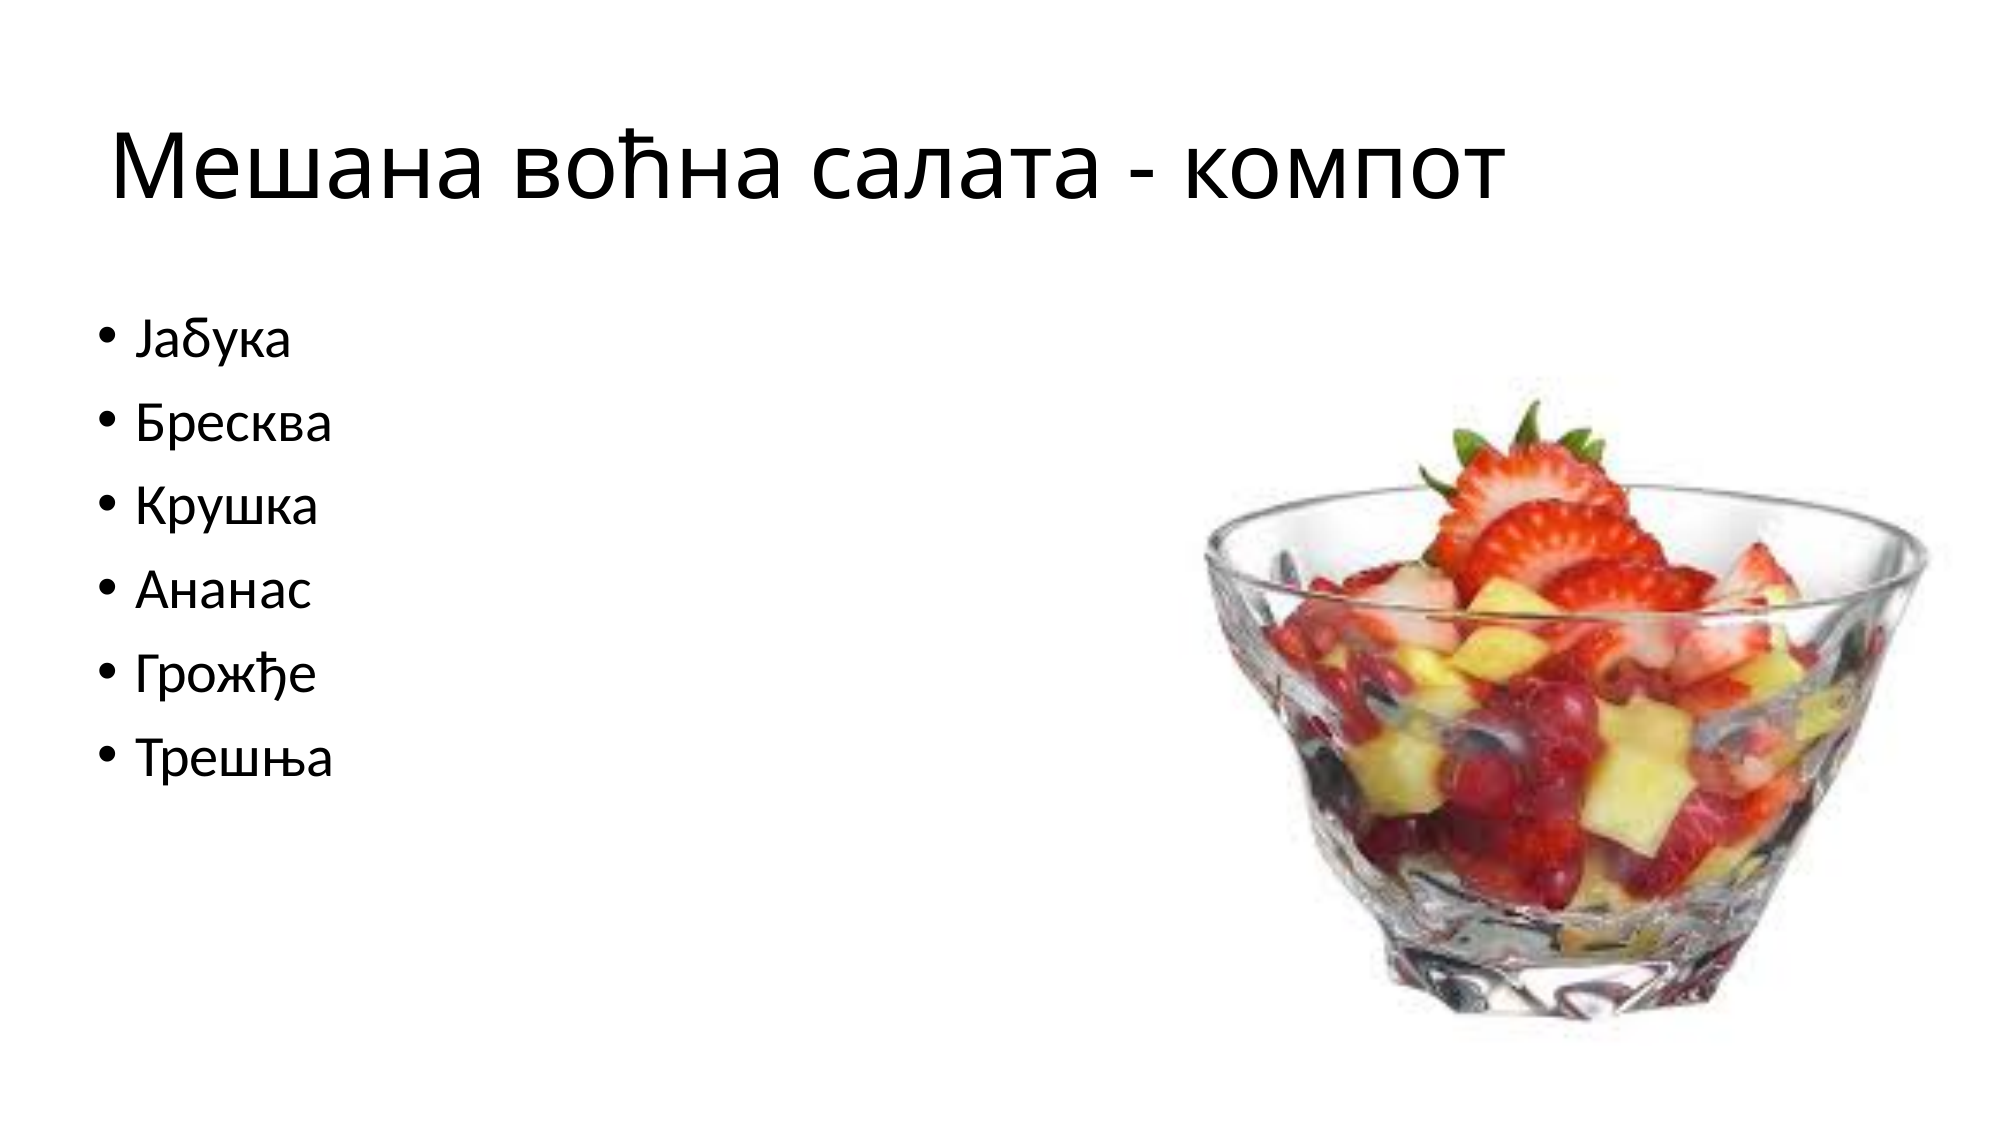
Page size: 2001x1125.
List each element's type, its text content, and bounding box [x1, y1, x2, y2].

list Јабука Бресква Крушка Ананас Грожђе Трешња [82, 299, 1863, 1014]
picture [1178, 323, 1956, 1101]
title Мешана воћна салата - компот [93, 59, 1863, 278]
